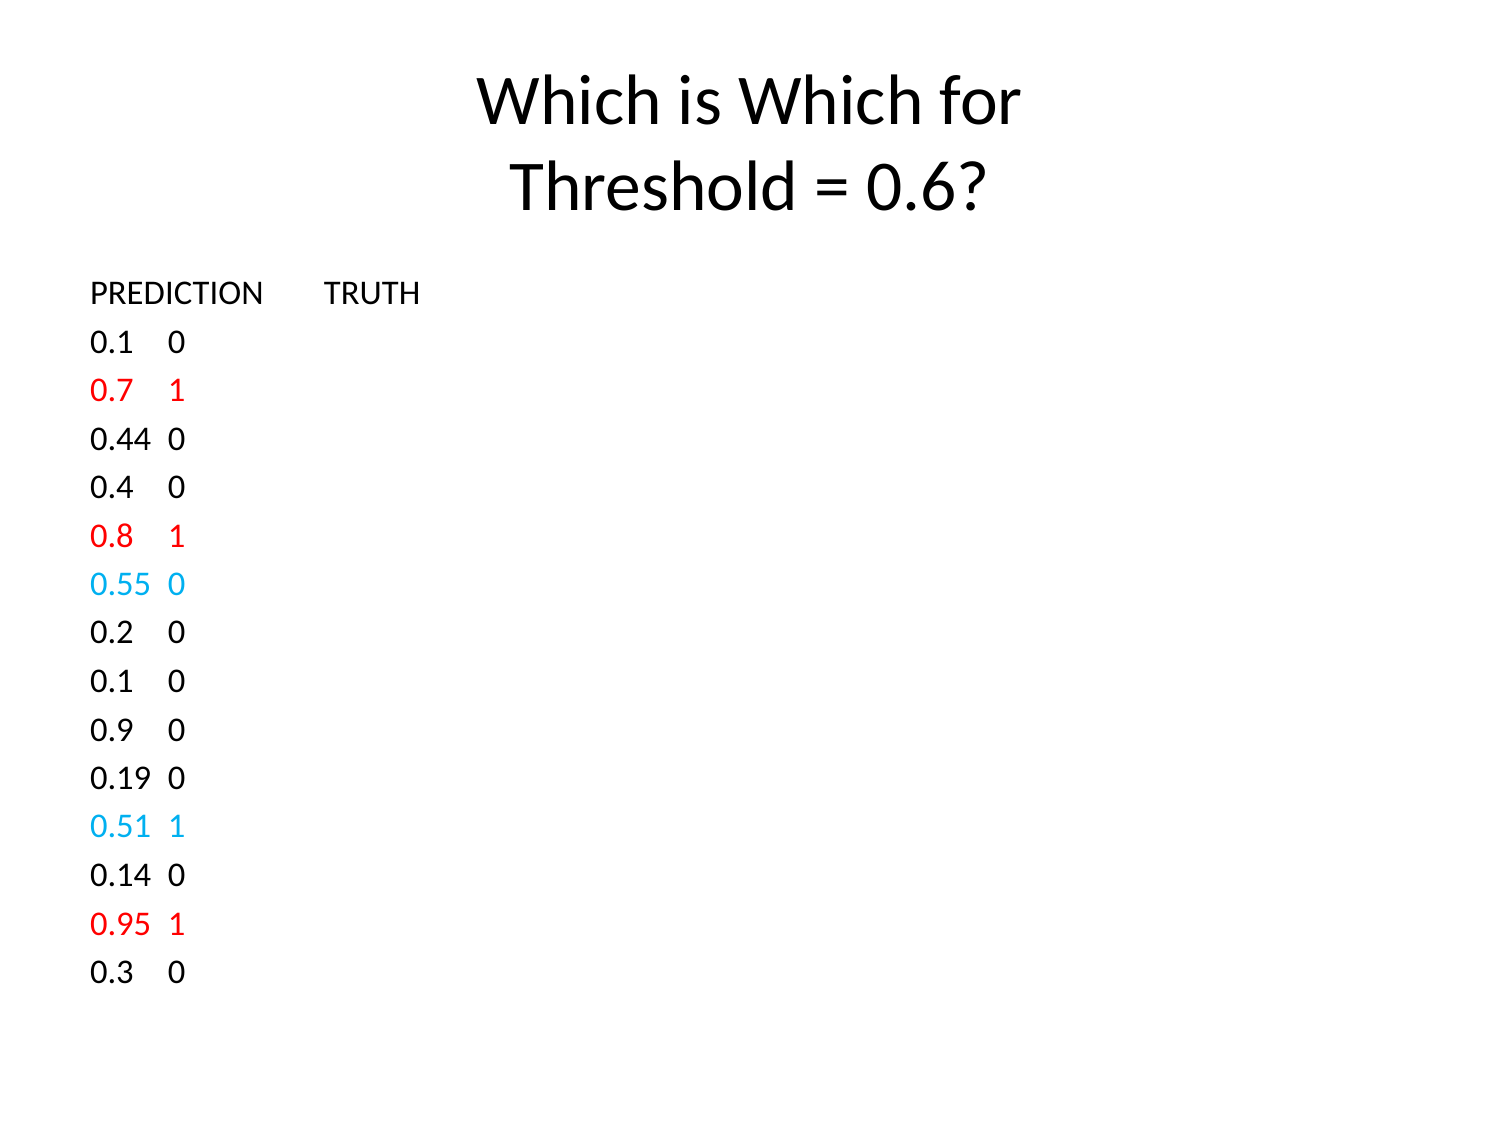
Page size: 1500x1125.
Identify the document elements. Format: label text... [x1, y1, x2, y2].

title Which is Which for Threshold = 0.6? [75, 45, 1425, 233]
list PREDICTION TRUTH 0.1 0 0.7 1 0.44 0 0.4 0 0.8 1 0.55 0 0.2 0 0.1 0 0.9 0 0.19 0 0.51 1 0.14 0 0.95 1 0.3 0 [75, 262, 1425, 1005]
